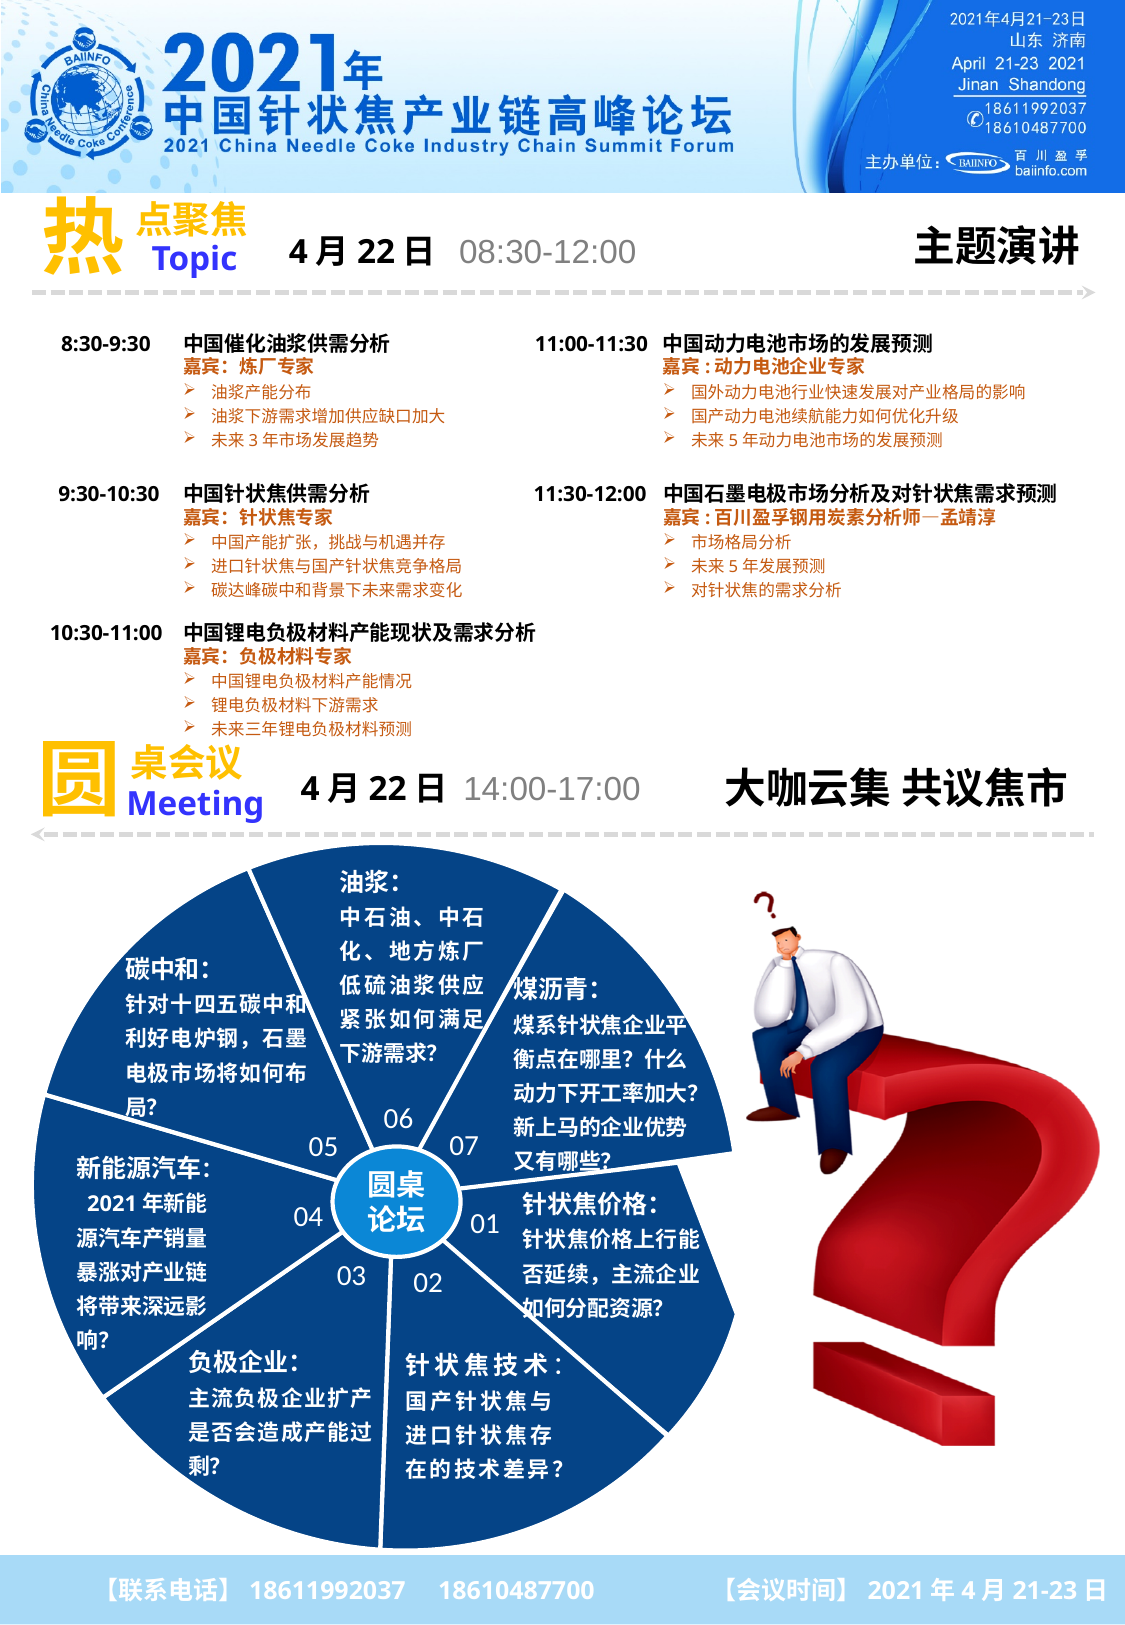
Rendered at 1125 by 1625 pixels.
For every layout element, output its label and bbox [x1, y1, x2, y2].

text_box [28, 846, 759, 1548]
picture [1, 0, 1125, 193]
text_box [26, 193, 1096, 748]
picture [759, 859, 1125, 1477]
text_box [22, 719, 1095, 836]
text_box [0, 1555, 1125, 1625]
